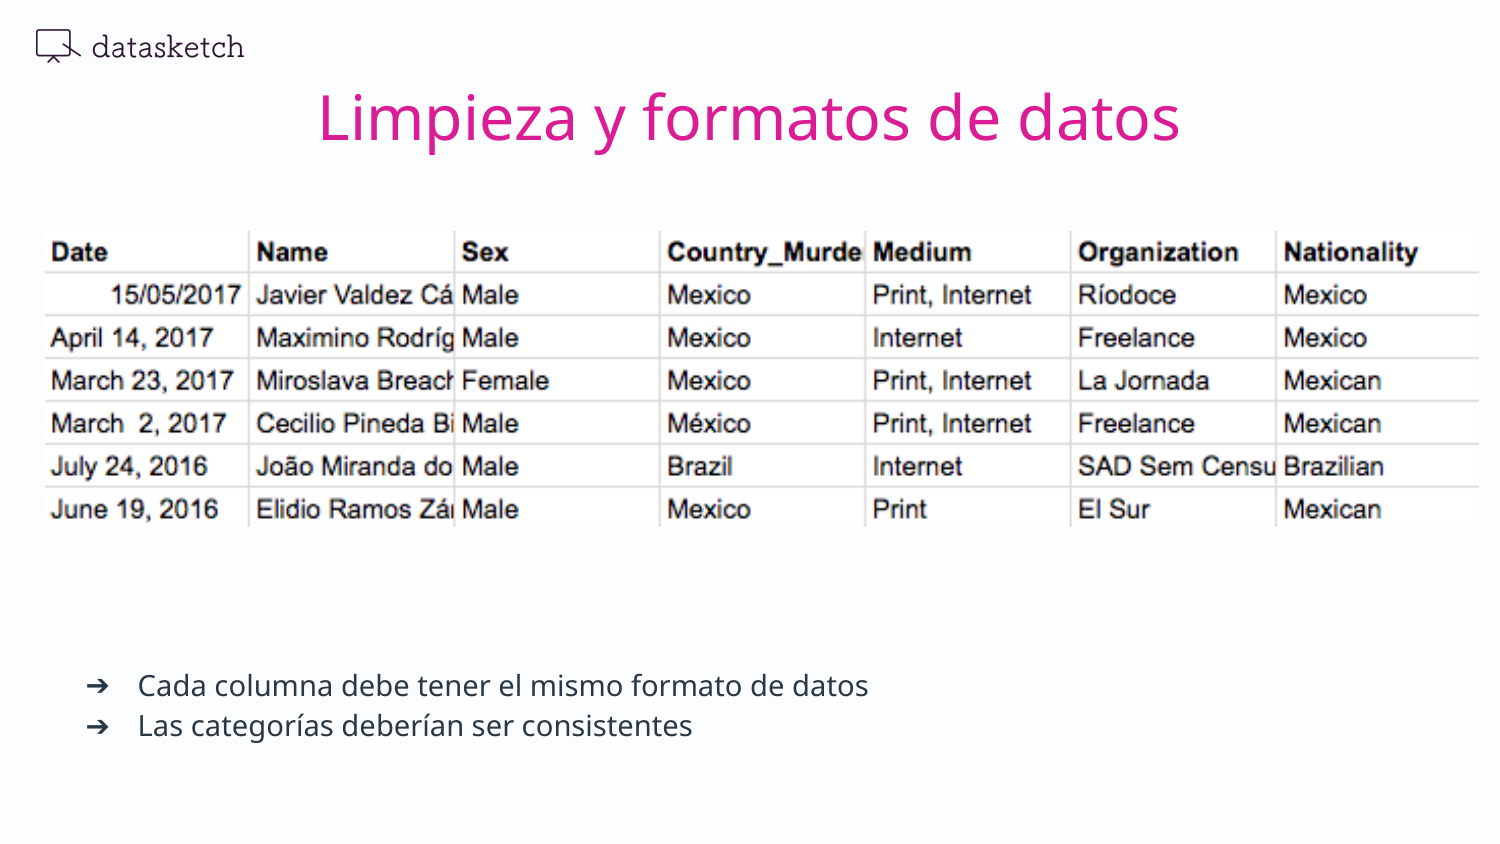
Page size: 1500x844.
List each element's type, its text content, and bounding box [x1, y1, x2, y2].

picture [36, 29, 244, 64]
title Cada columna debe tener el mismo formato de datos Las categorías deberían ser consistentes [47, 626, 1104, 777]
picture [45, 231, 1480, 527]
text_box Limpieza y formatos de datos [269, 56, 1230, 184]
